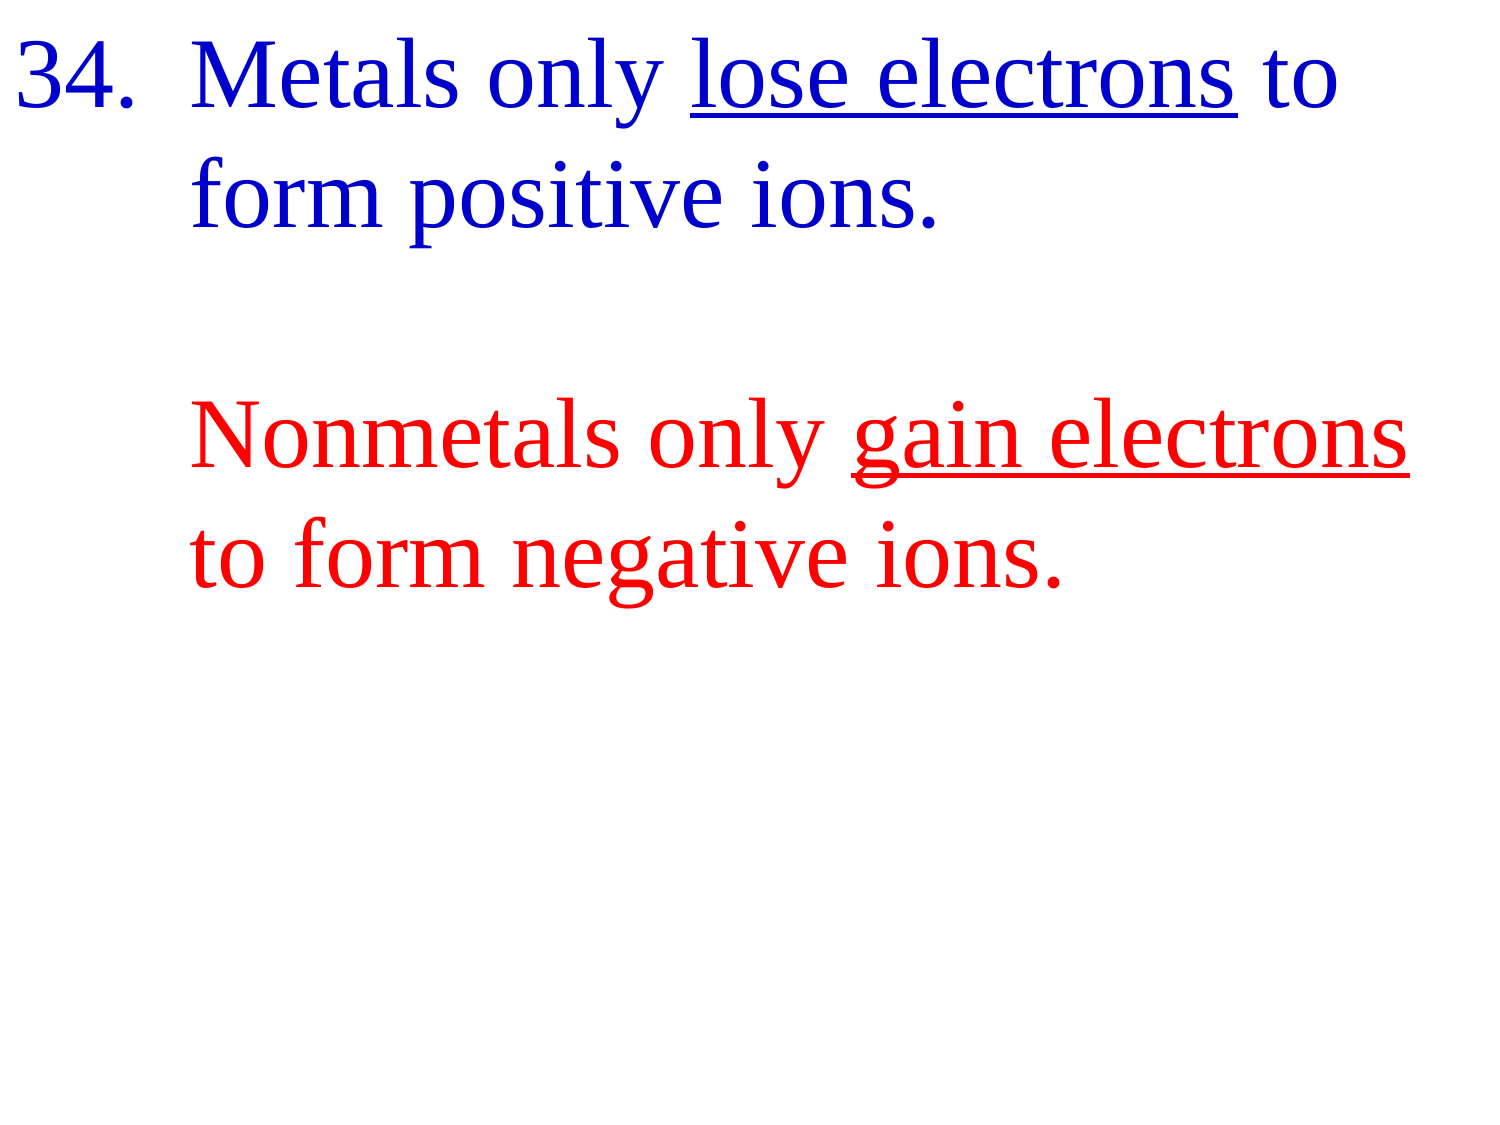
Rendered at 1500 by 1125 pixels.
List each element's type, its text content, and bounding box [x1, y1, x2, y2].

text_box 34. Metals only lose electrons to form positive ions. Nonmetals only gain electrons to form negative ions. [0, 0, 1500, 615]
